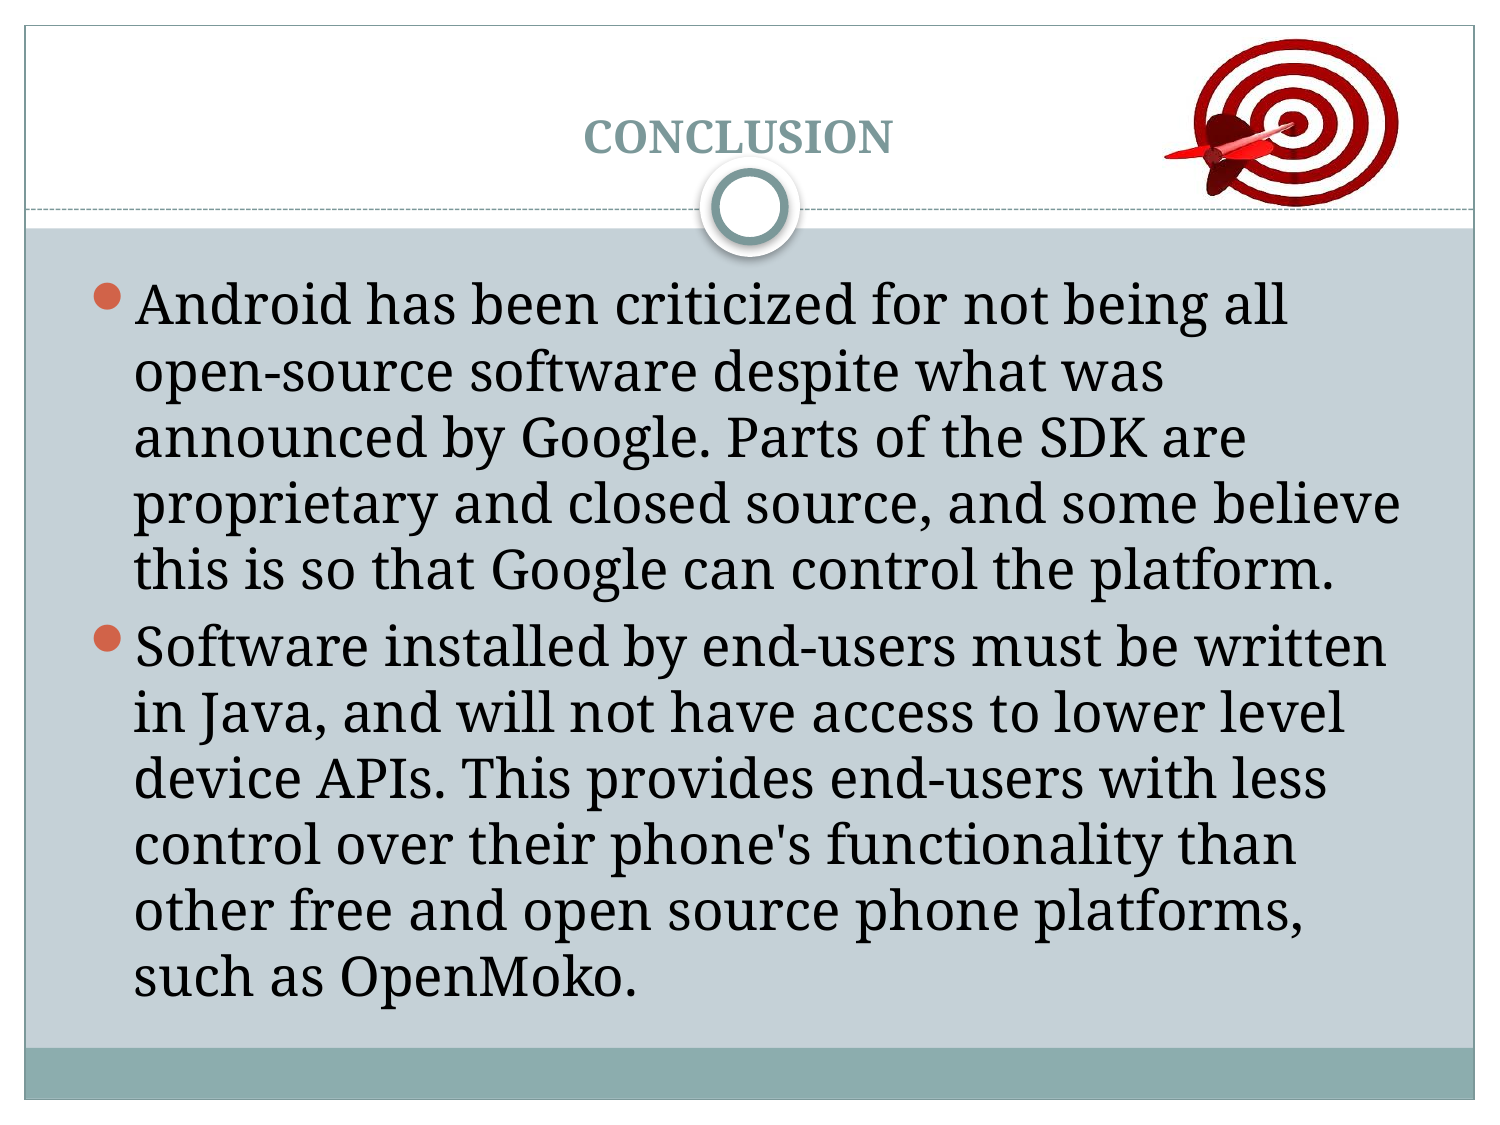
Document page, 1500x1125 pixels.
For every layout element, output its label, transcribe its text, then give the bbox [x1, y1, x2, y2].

picture [1162, 37, 1401, 208]
title CONCLUSION [50, 99, 1450, 225]
list Android has been criticized for not being all open-source software despite what was announced by Google. Parts of the SDK are proprietary and closed source, and some believe this is so that Google can control the platform. Software installed by end-users must be written in Java, and will not have access to lower level device APIs. This provides end-users with less control over their phone's functionality than other free and open source phone platforms, such as OpenMoko. [75, 262, 1425, 1075]
